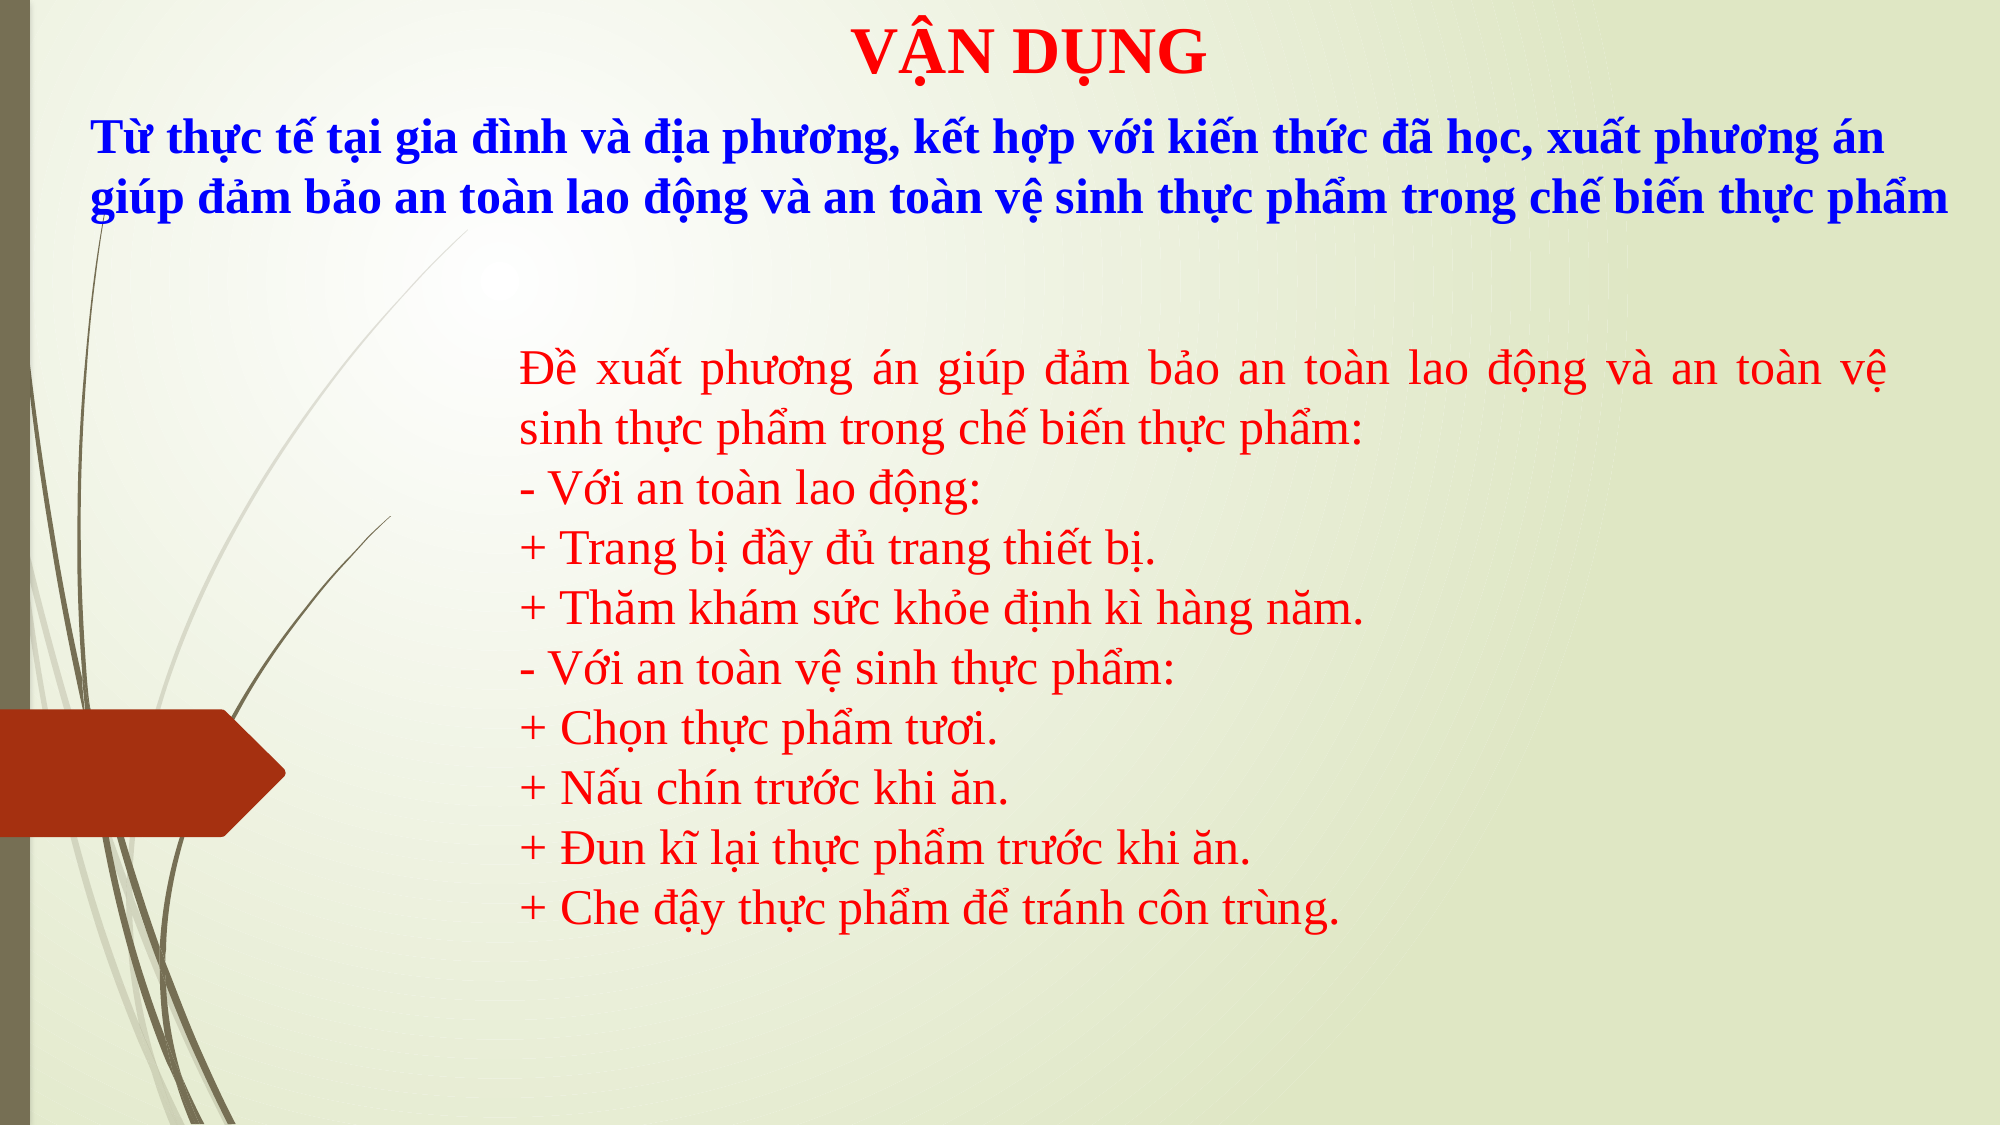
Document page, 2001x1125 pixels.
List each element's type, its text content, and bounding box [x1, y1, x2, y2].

text_box Từ thực tế tại gia đình và địa phương, kết hợp với kiến thức đã học, xuất phương án giúp đảm bảo an toàn lao động và an toàn vệ sinh thực phẩm trong chế biến thực phẩm [75, 95, 1969, 231]
text_box VẬN DỤNG [835, 0, 1285, 95]
text_box Đề xuất phương án giúp đảm bảo an toàn lao động và an toàn vệ sinh thực phẩm trong chế biến thực phẩm: - Với an toàn lao động: + Trang bị đầy đủ trang thiết bị. + Thăm khám sức khỏe định kì hàng năm. - Với an toàn vệ sinh thực phẩm: + Chọn thực phẩm tươi. + Nấu chín trước khi ăn. + Đun kĩ lại thực phẩm trước khi ăn. + Che đậy thực phẩm để tránh côn trùng. [499, 327, 1909, 943]
